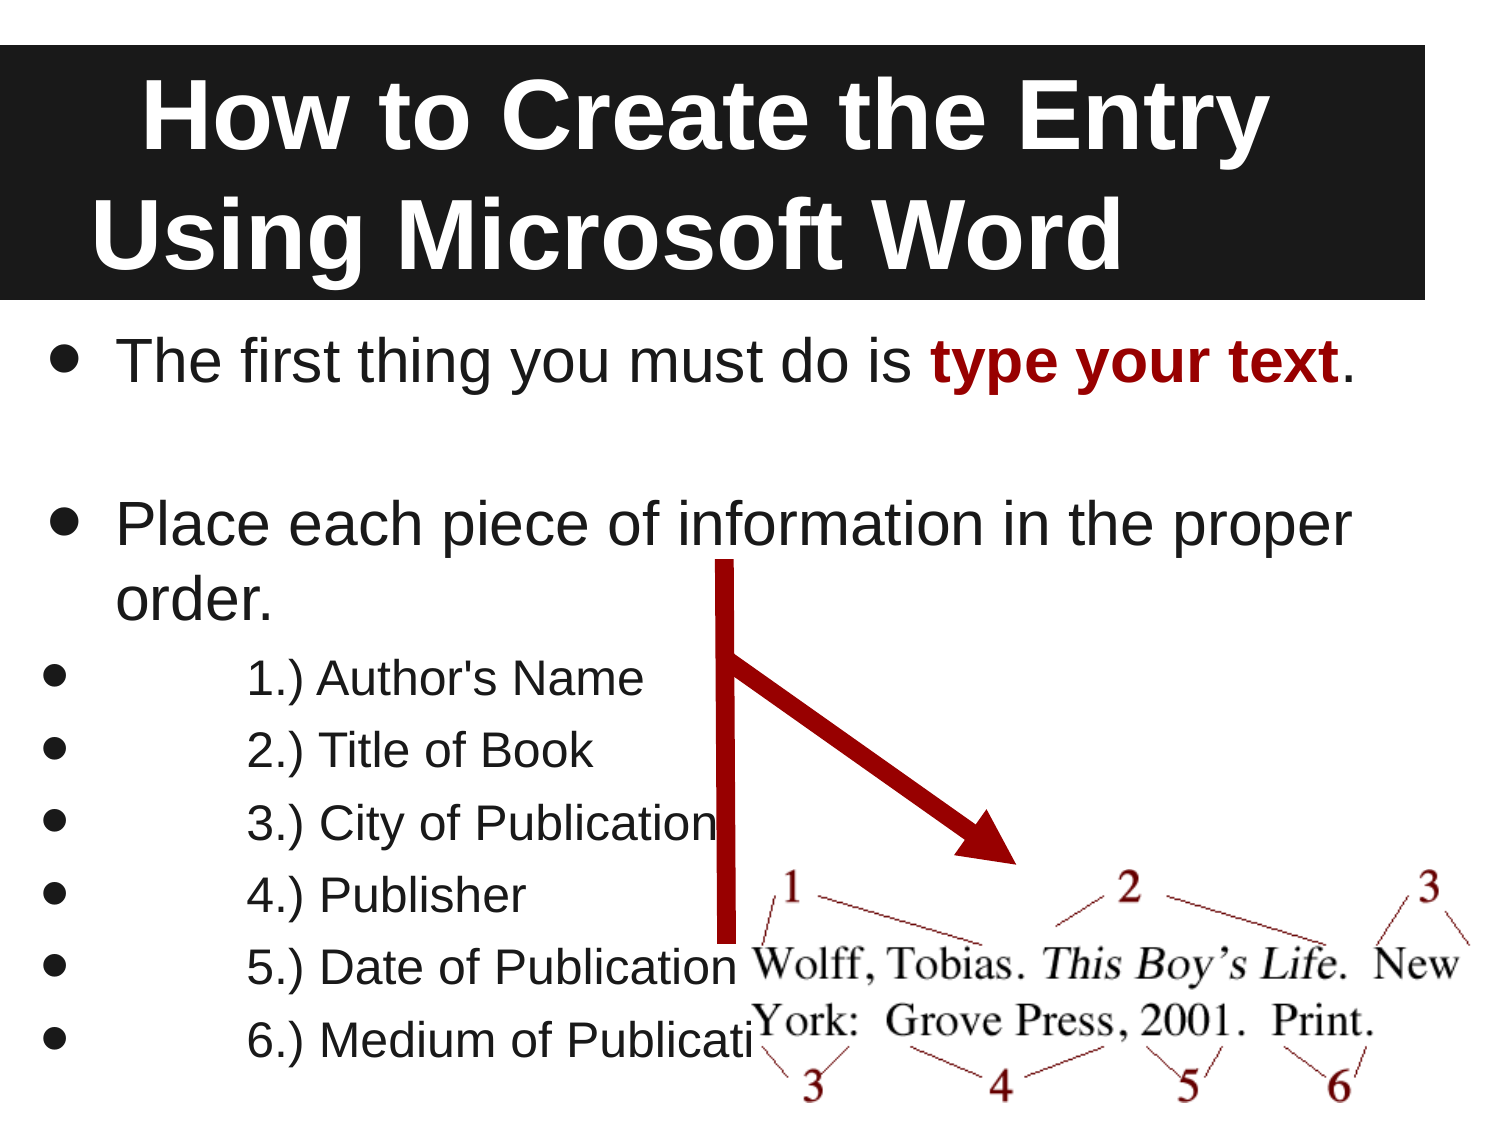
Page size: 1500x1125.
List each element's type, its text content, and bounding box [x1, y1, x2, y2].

list The first thing you must do is type your text. Place each piece of information in the proper order. 1.) Author's Name 2.) Title of Book 3.) City of Publication 4.) Publisher 5.) Date of Publication 6.) Medium of Publication [25, 305, 1376, 1083]
title How to Create the Entry Using Microsoft Word [75, 34, 1425, 305]
text_box [751, 869, 1478, 1103]
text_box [731, 659, 1017, 865]
